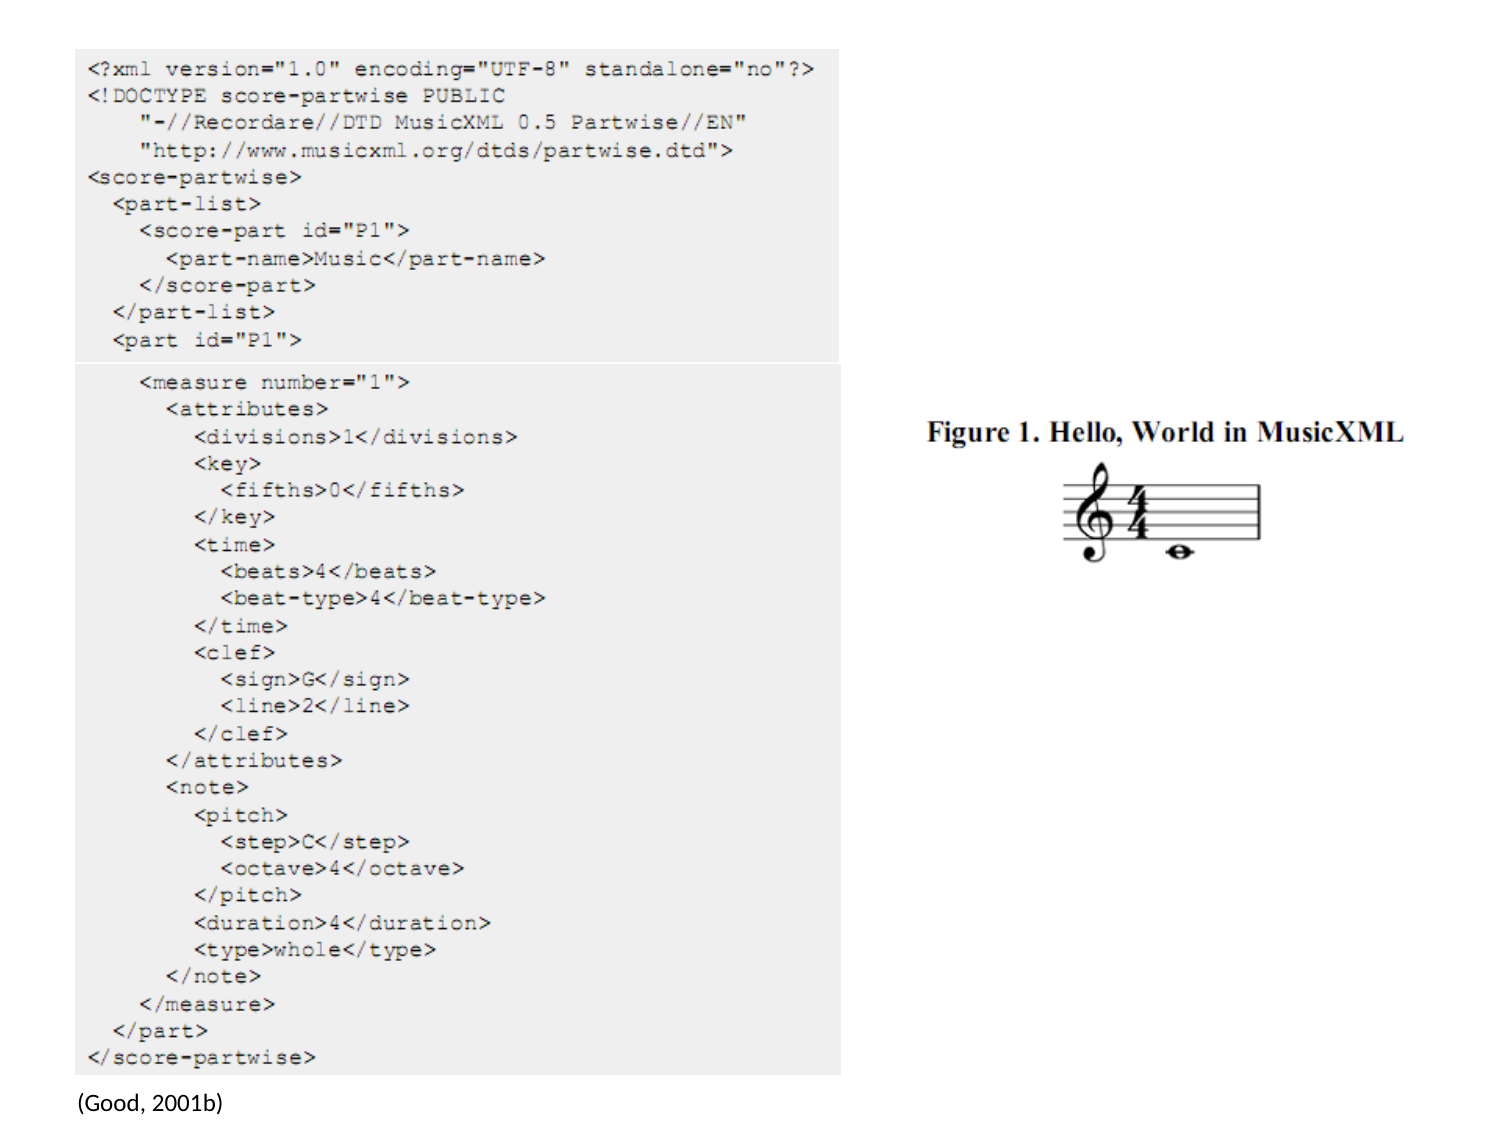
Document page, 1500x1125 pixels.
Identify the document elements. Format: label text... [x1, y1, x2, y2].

text_box (Good, 2001b) [62, 1079, 275, 1125]
picture [74, 49, 841, 1076]
picture [916, 412, 1413, 568]
